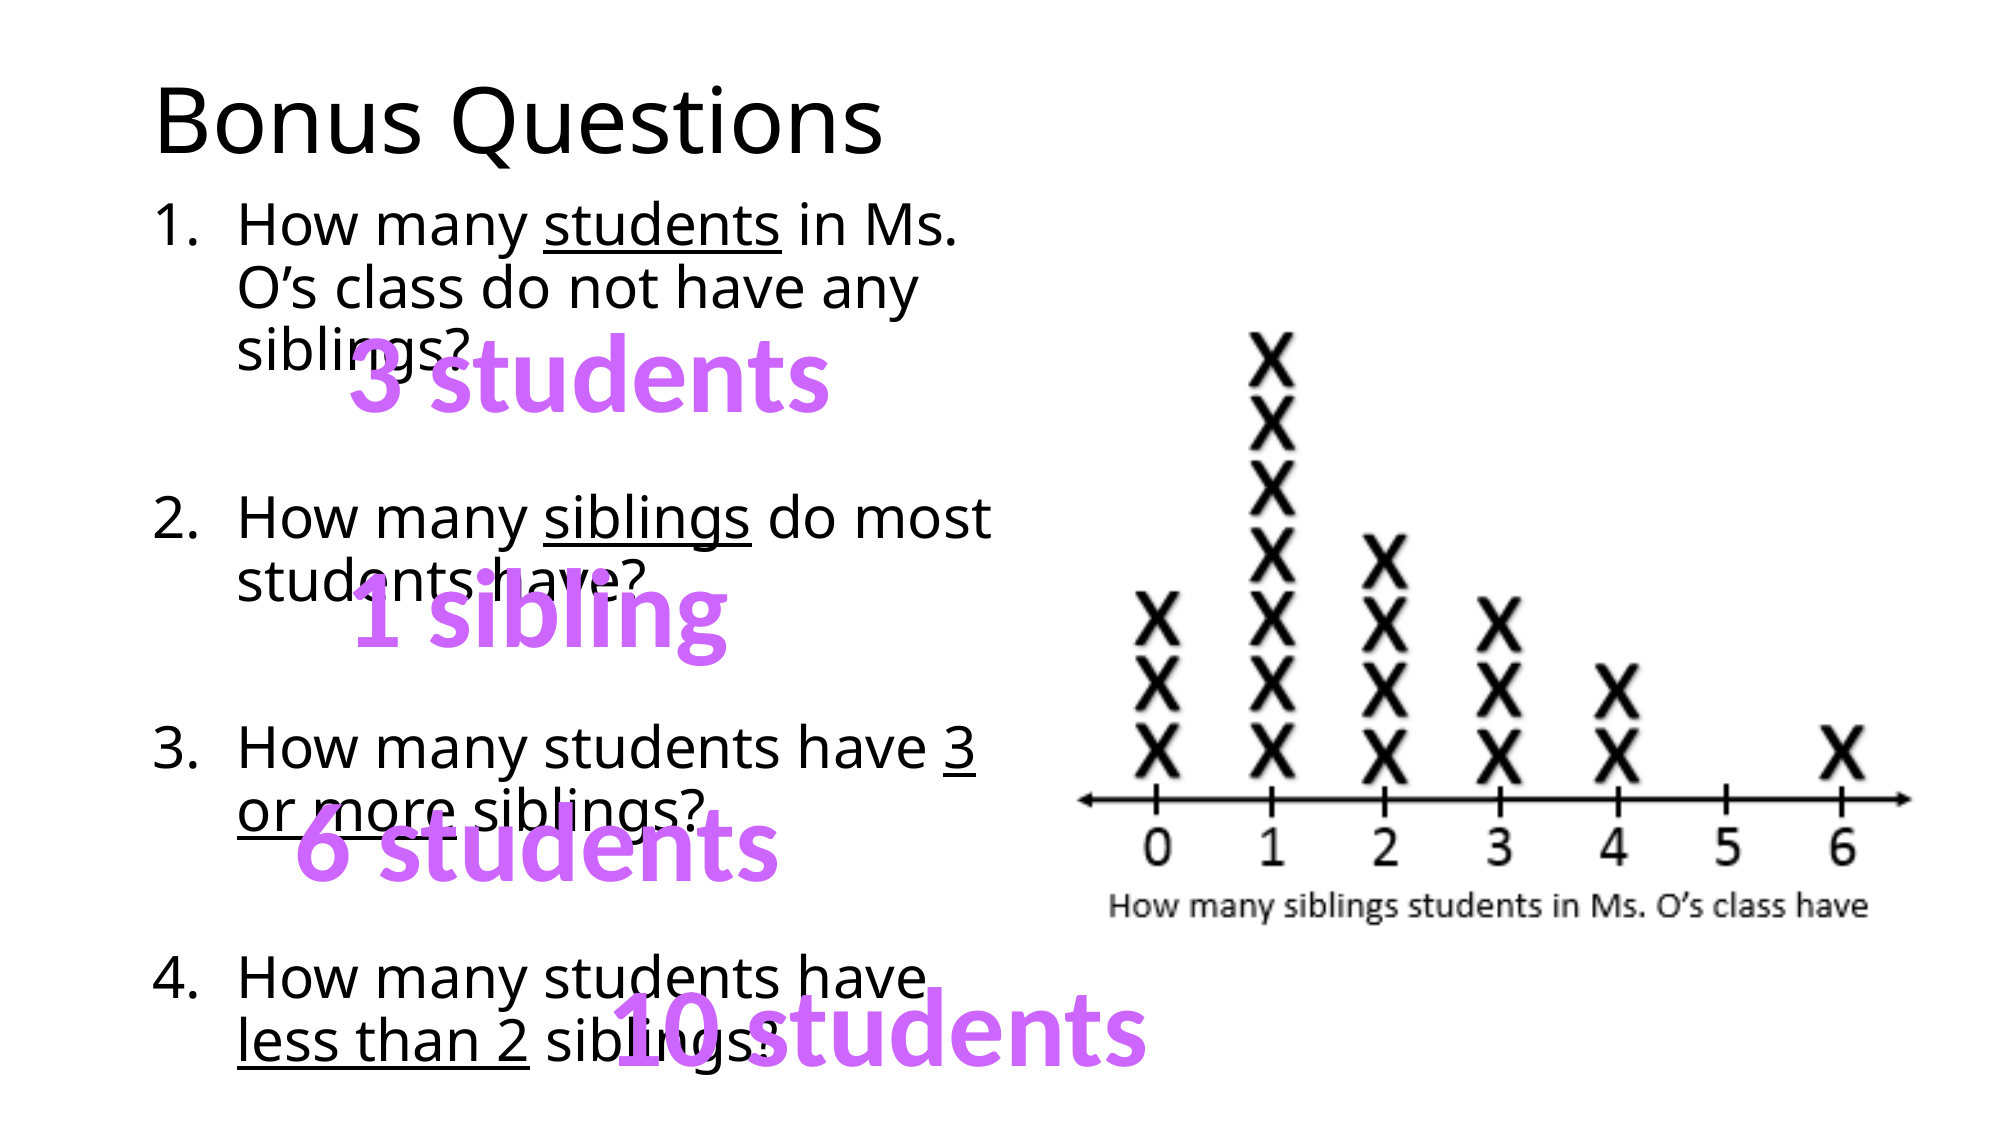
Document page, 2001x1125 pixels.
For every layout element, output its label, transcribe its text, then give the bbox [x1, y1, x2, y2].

title Bonus Questions [137, 14, 1863, 233]
text_box 1 sibling [330, 527, 745, 678]
text_box 6 students [279, 761, 796, 912]
list How many students in Ms. O’s class do not have any siblings? How many siblings do most students have? How many students have 3 or more siblings? How many students have less than 2 siblings? [137, 187, 1040, 1098]
text_box 3 students [330, 292, 847, 443]
text_box 10 students [591, 946, 1165, 1096]
picture [1057, 292, 1935, 959]
